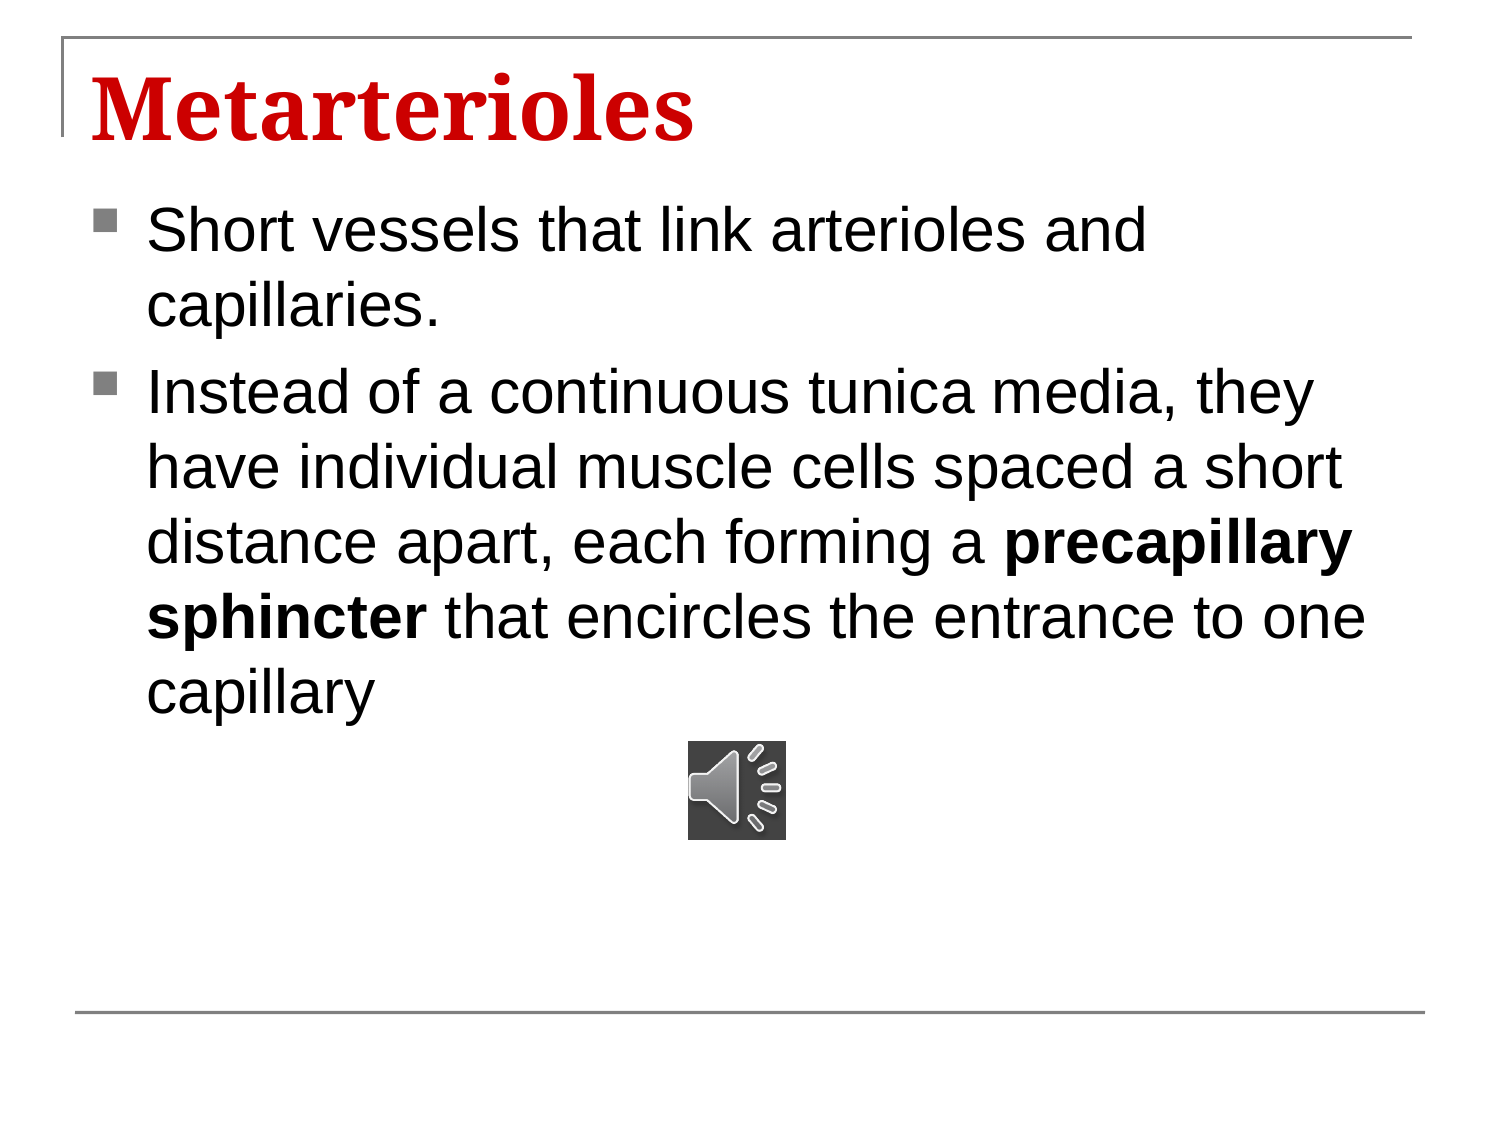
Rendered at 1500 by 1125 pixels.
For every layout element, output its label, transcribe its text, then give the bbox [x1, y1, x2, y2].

list Short vessels that link arterioles and capillaries. Instead of a continuous tunica media, they have individual muscle cells spaced a short distance apart, each forming a precapillary sphincter that encircles the entrance to one capillary [75, 181, 1425, 1006]
picture [687, 740, 788, 841]
title Metarterioles [75, 45, 1425, 181]
